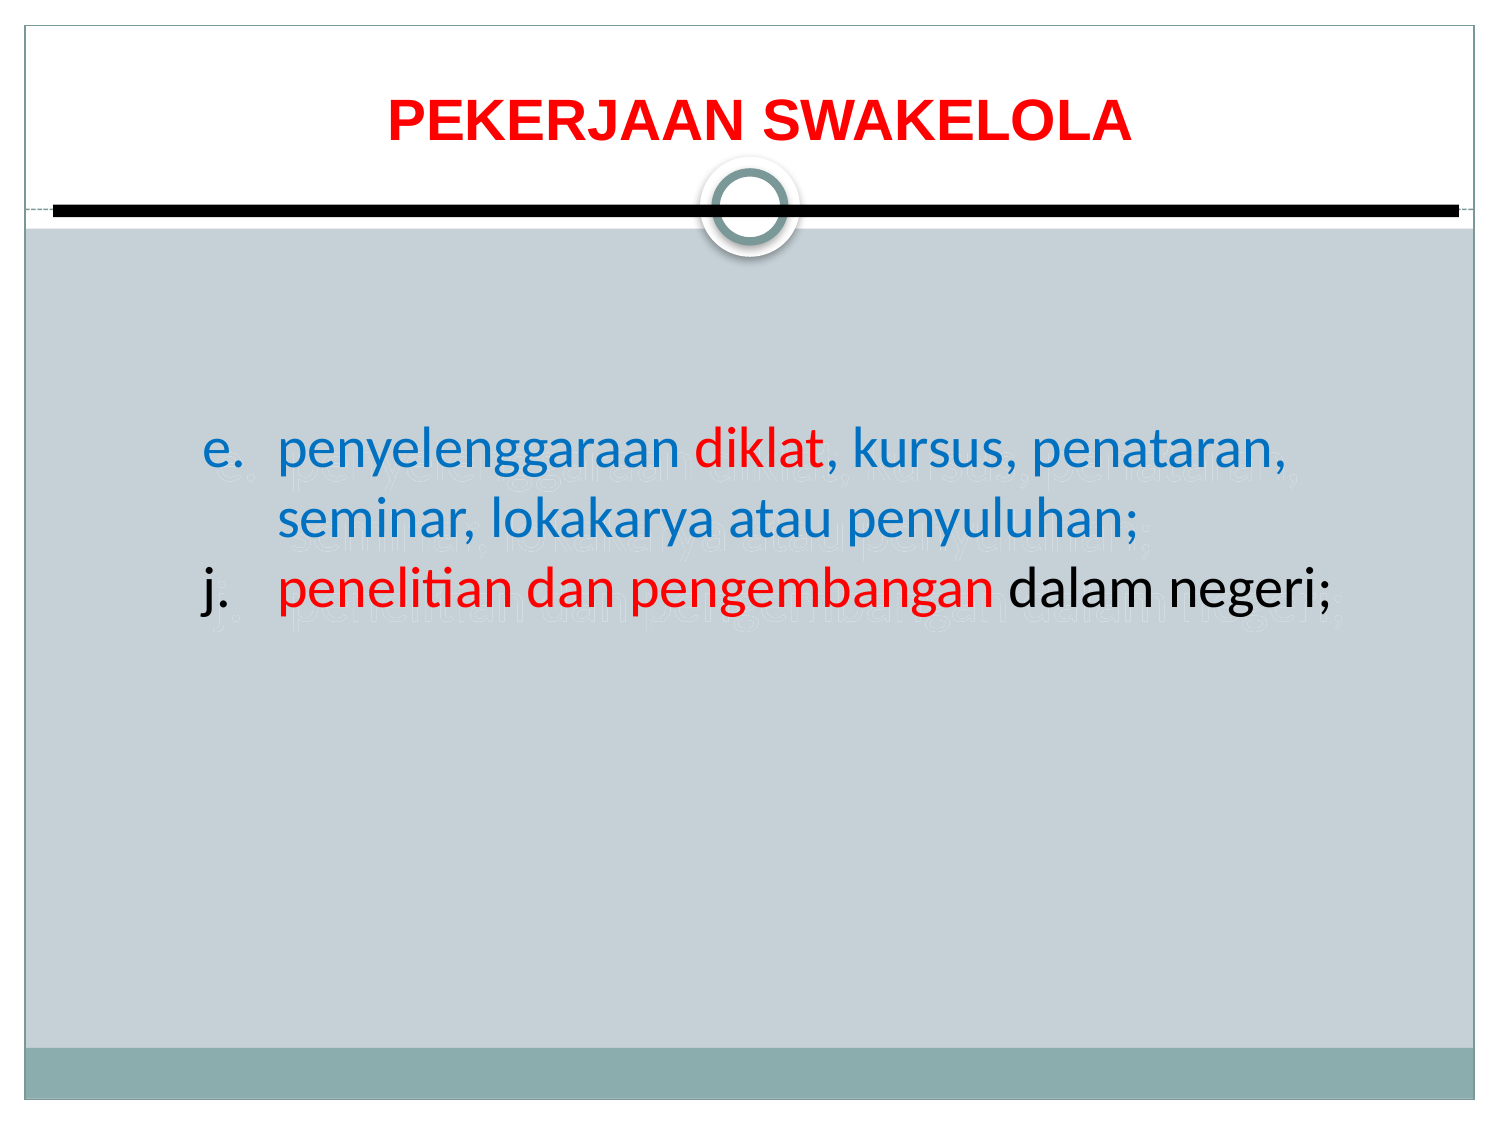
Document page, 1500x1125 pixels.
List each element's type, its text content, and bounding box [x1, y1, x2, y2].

text_box PEKERJAAN SWAKELOLA [175, 23, 1346, 211]
text_box e. penyelenggaraan diklat, kursus, penataran, seminar, lokakarya atau penyuluhan; j. penelitian dan pengembangan dalam negeri; [187, 401, 1442, 627]
